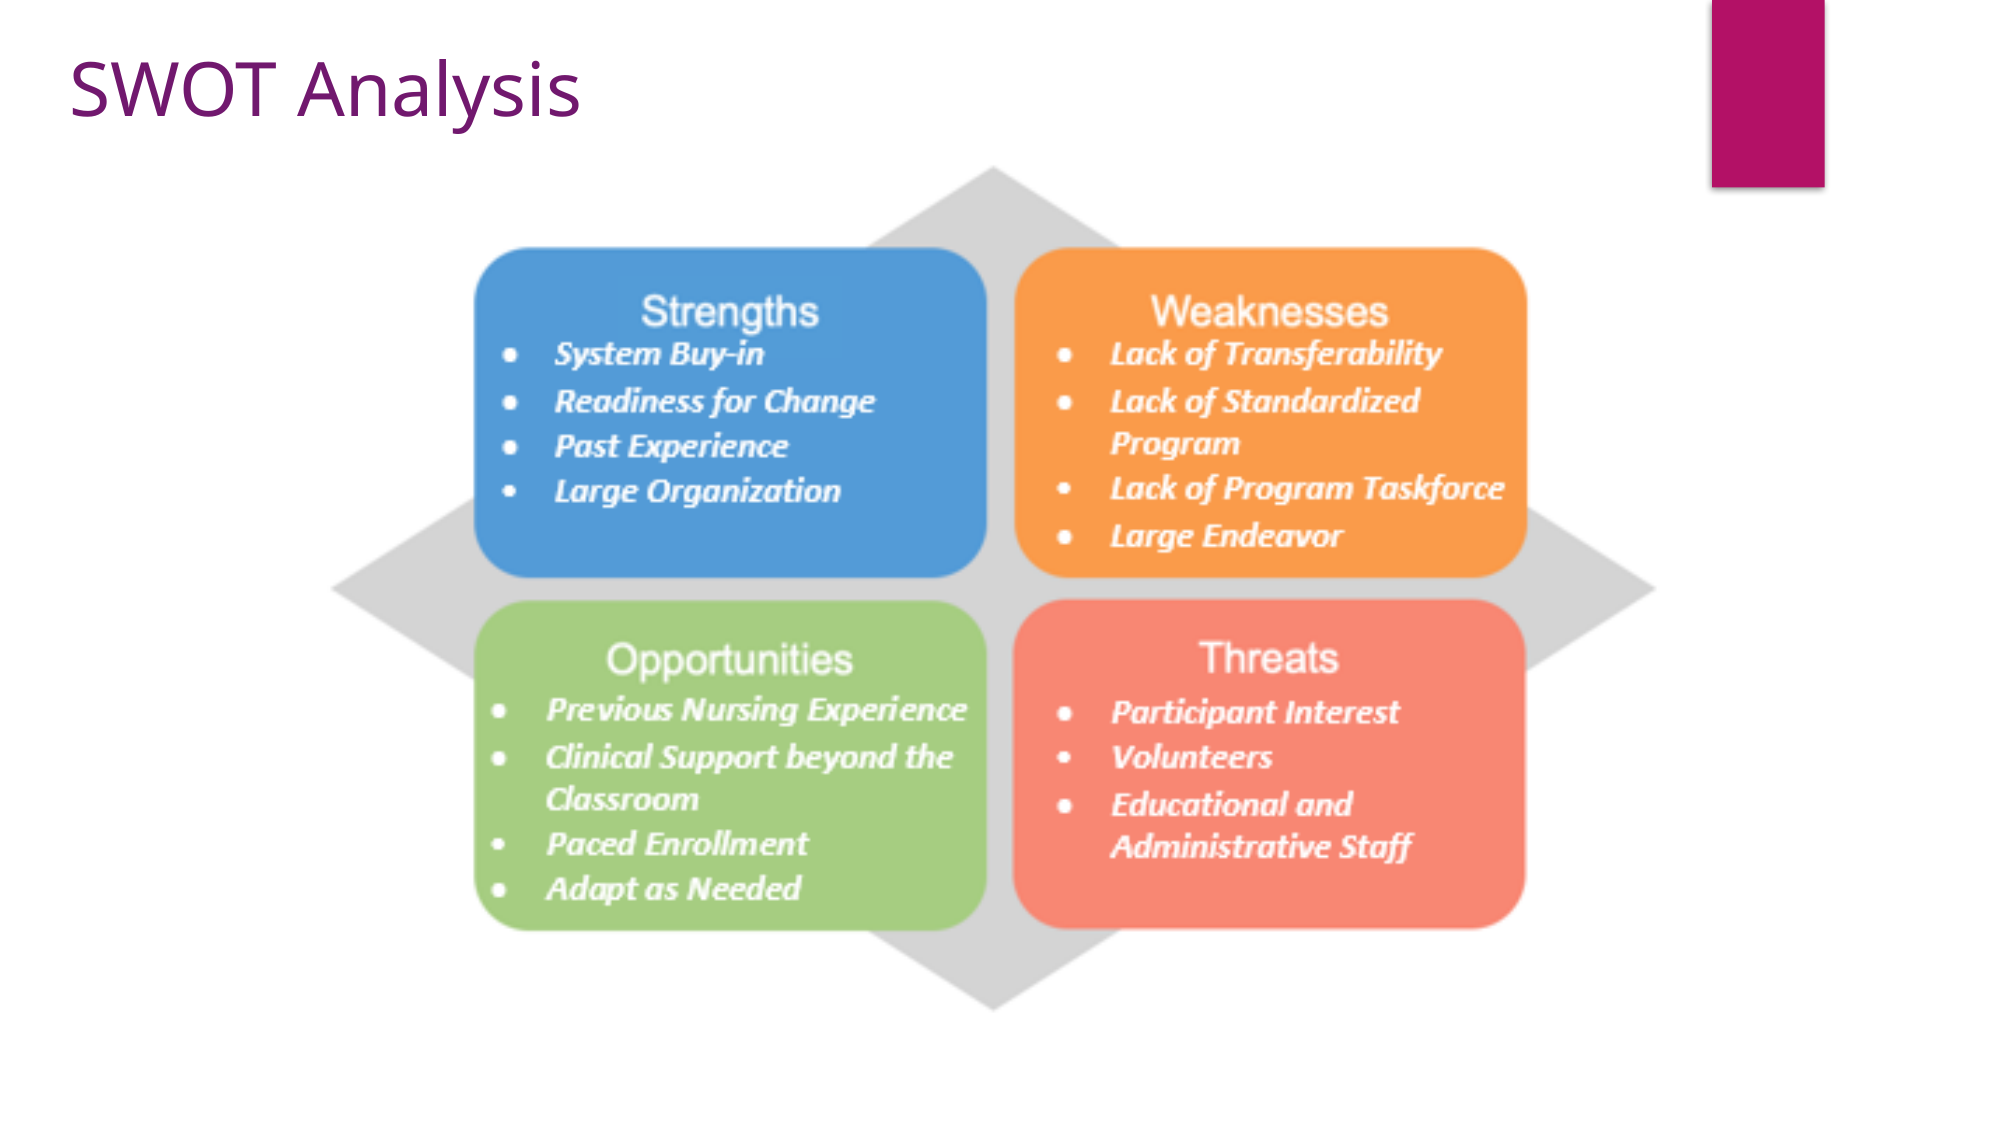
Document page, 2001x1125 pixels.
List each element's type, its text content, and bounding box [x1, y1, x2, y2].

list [203, 48, 1705, 1097]
title SWOT Analysis [54, 28, 1492, 145]
